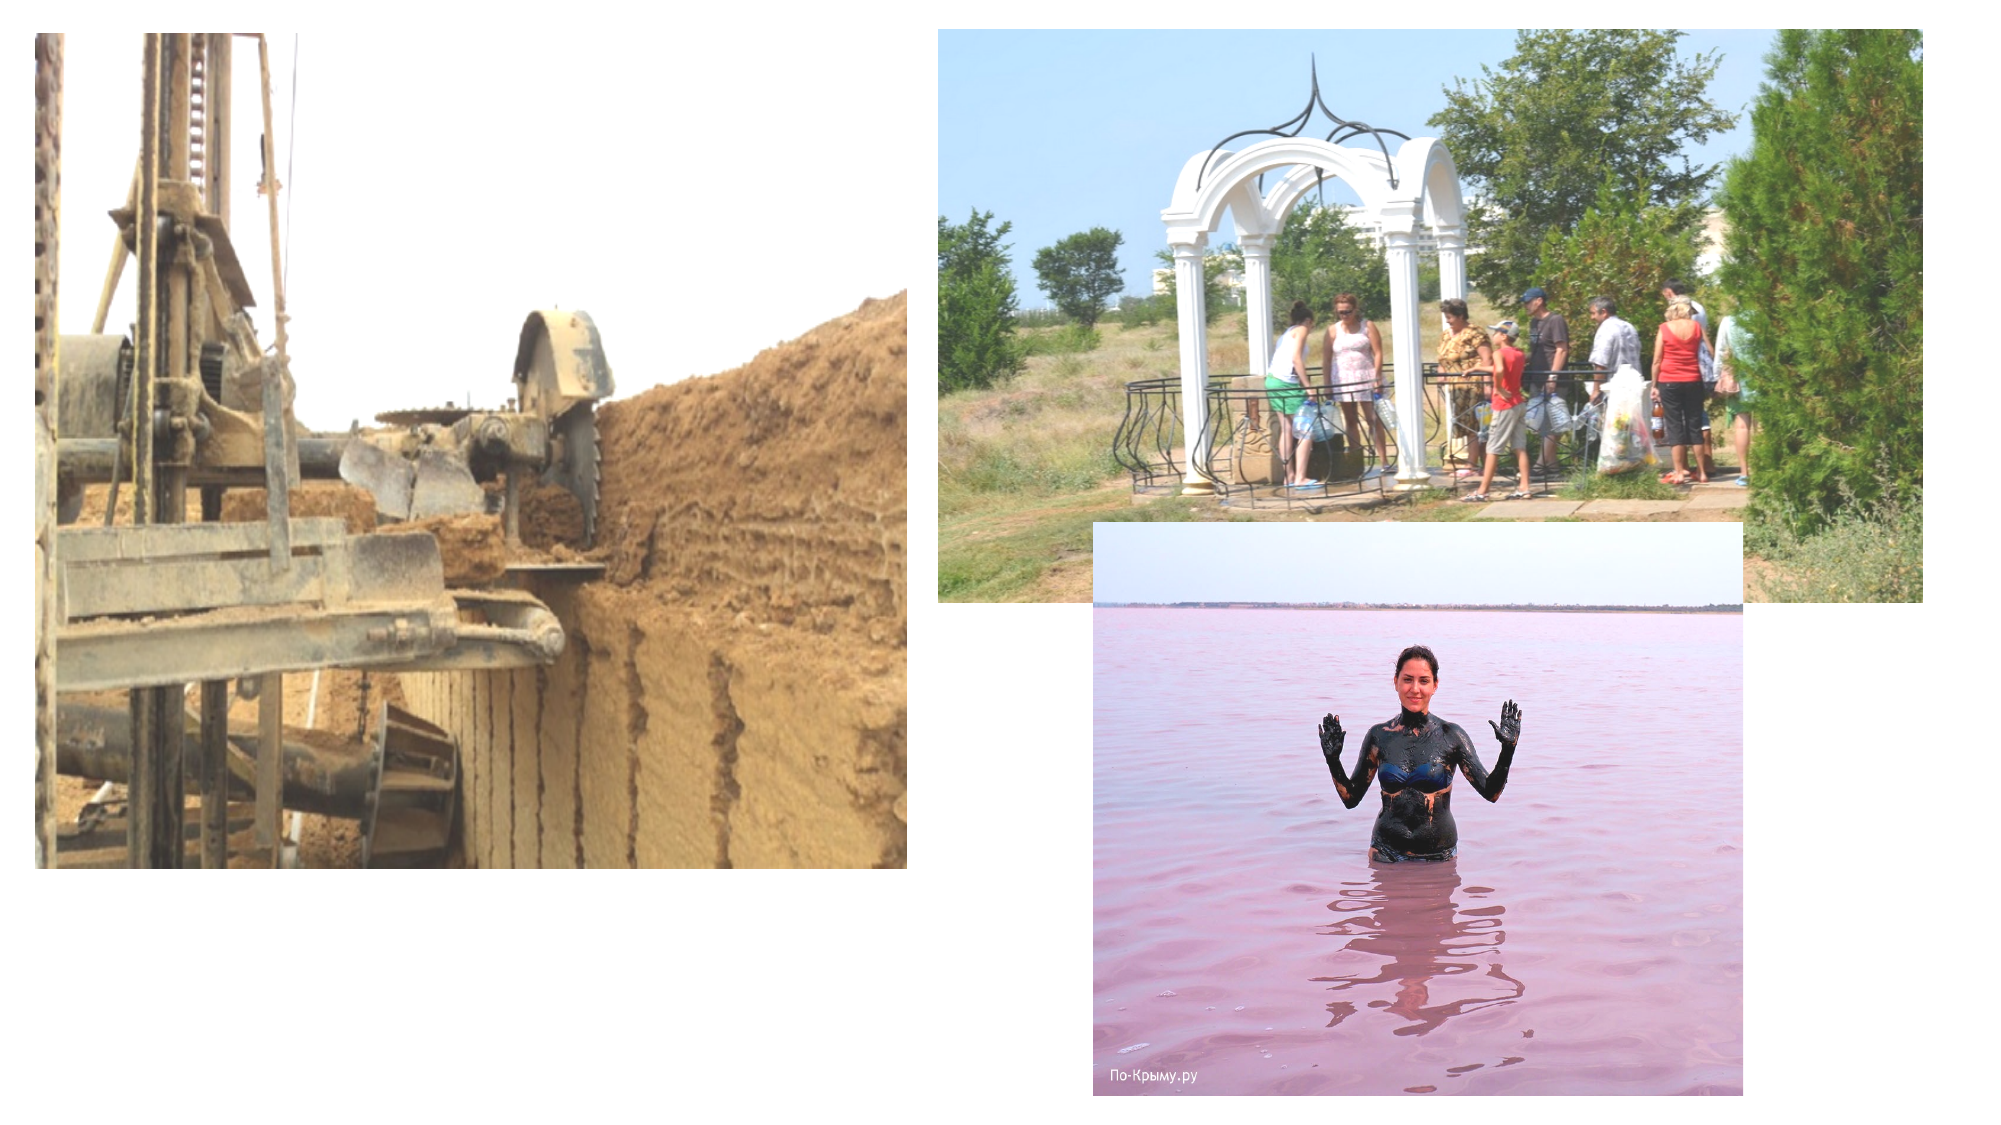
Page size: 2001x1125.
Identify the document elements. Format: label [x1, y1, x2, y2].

picture [35, 33, 907, 869]
picture [938, 29, 1923, 1096]
